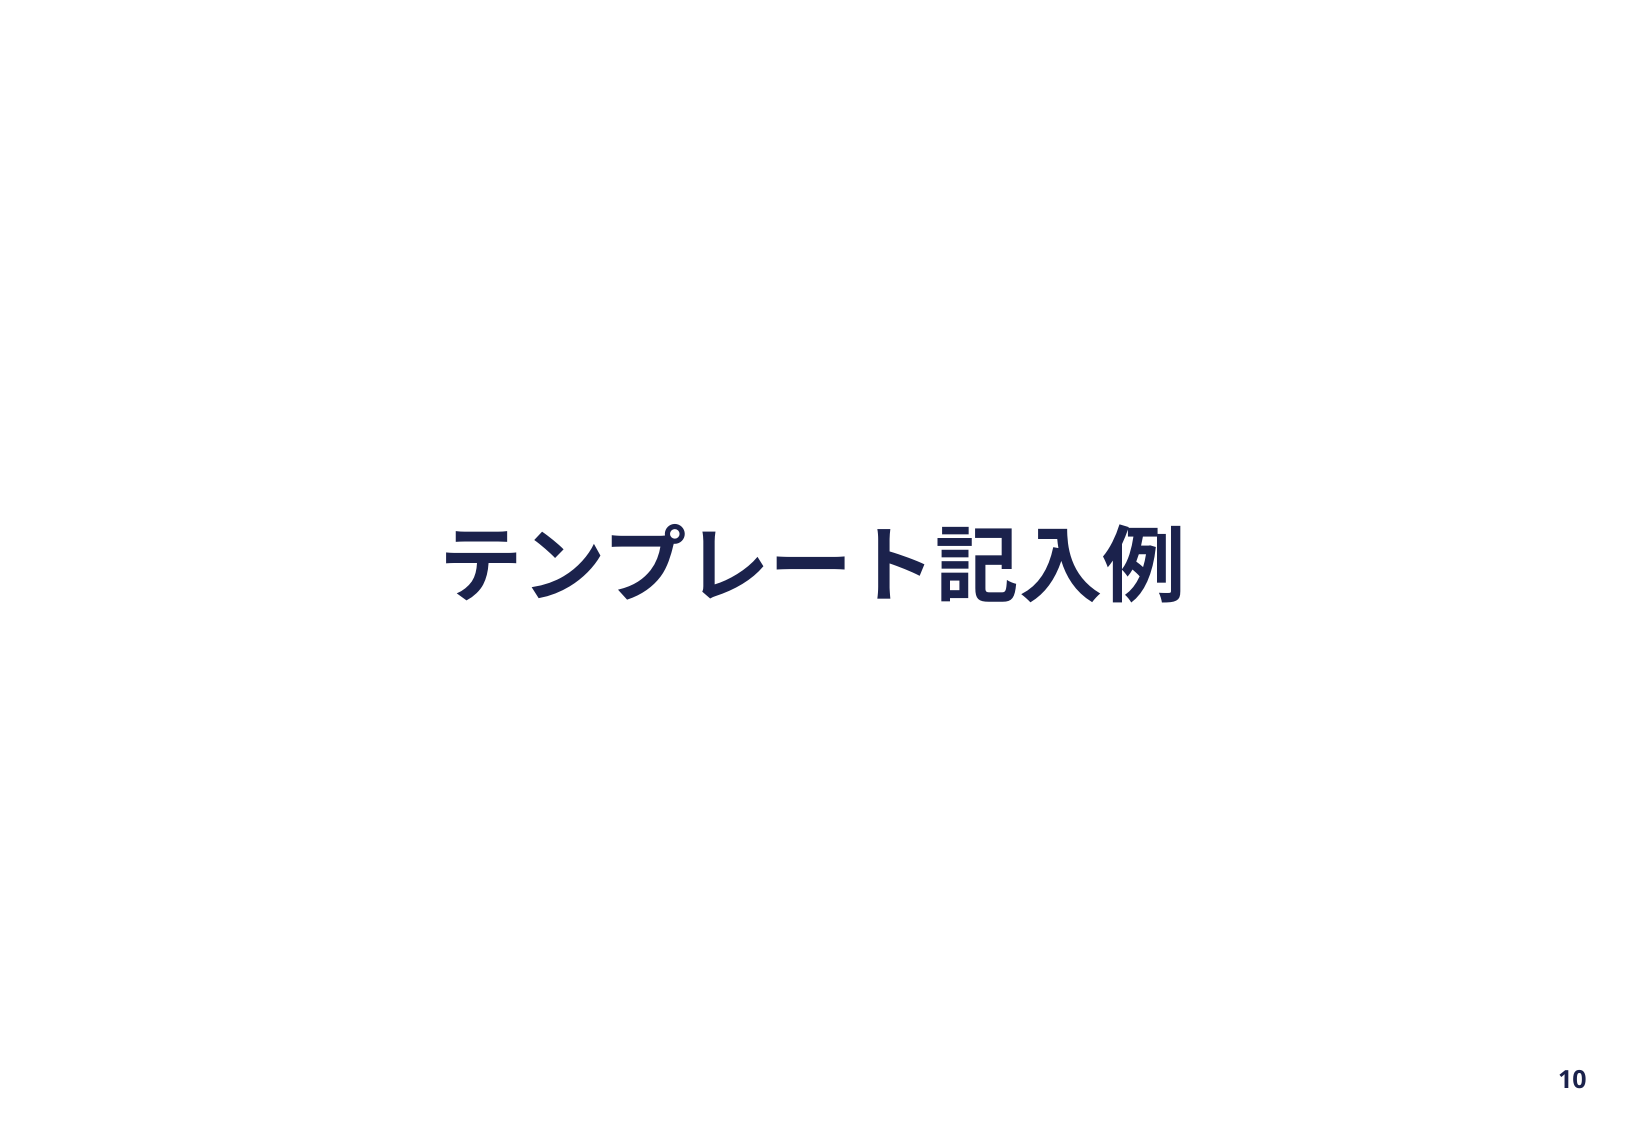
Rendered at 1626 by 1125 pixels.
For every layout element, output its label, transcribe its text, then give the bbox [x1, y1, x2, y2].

title テンプレート記入例 [428, 448, 1197, 677]
slide_number 9 [1236, 1051, 1602, 1111]
